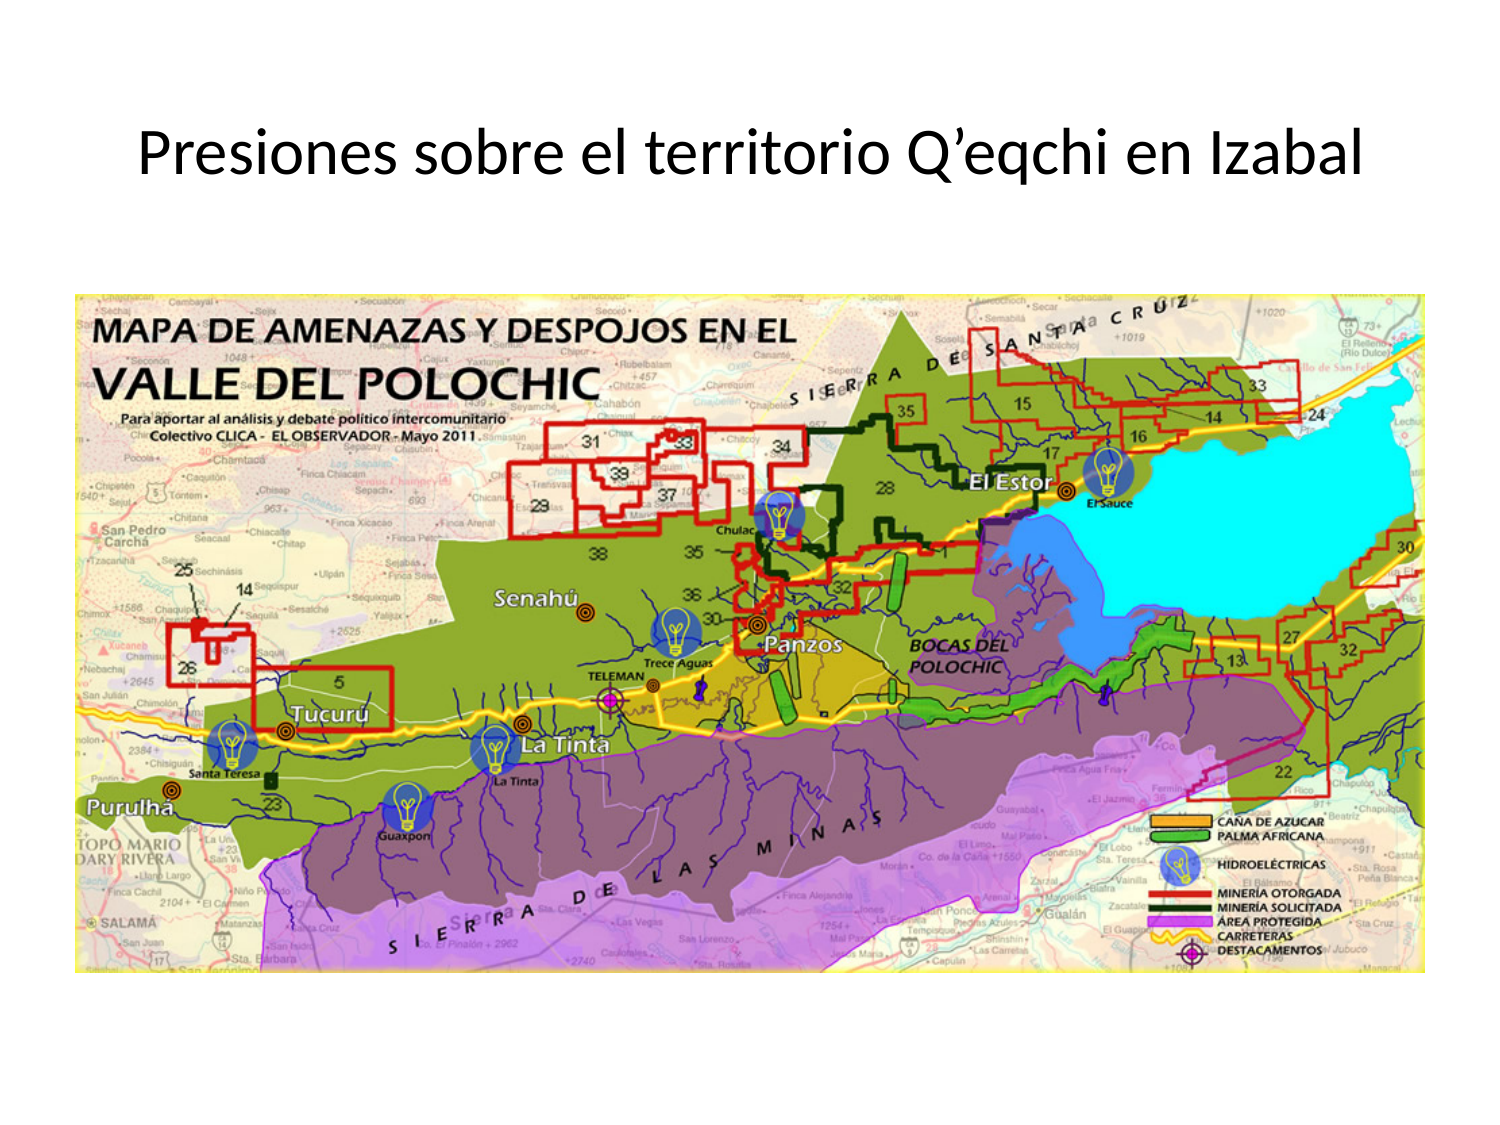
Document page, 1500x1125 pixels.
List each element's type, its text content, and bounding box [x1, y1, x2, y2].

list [74, 294, 1426, 973]
title Presiones sobre el territorio Q’eqchi en Izabal [76, 54, 1427, 243]
